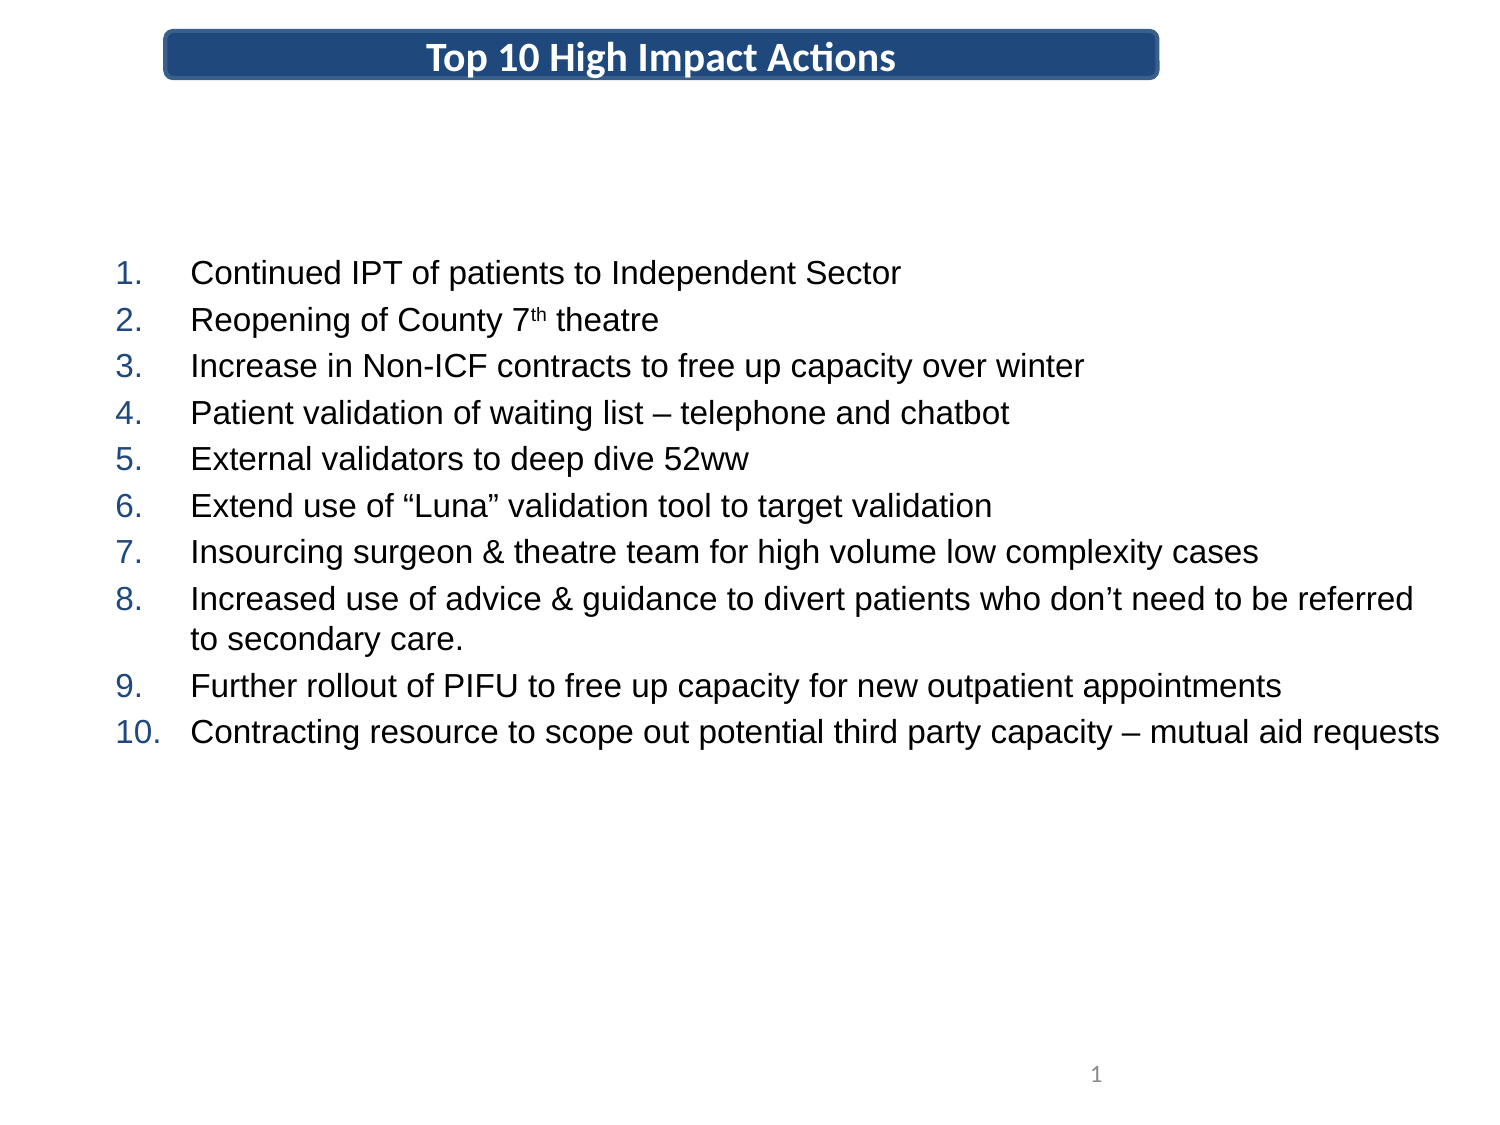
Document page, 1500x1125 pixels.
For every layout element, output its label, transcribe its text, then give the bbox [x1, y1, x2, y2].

slide_number 1 [1074, 1042, 1425, 1103]
subtitle Continued IPT of patients to Independent Sector Reopening of County 7th theatre Increase in Non-ICF contracts to free up capacity over winter Patient validation of waiting list – telephone and chatbot External validators to deep dive 52ww Extend use of “Luna” validation tool to target validation Insourcing surgeon & theatre team for high volume low complexity cases Increased use of advice & guidance to divert patients who don’t need to be referred to secondary care. Further rollout of PIFU to free up capacity for new outpatient appointments Contracting resource to scope out potential third party capacity – mutual aid requests [100, 243, 1459, 905]
text_box Top 10 High Impact Actions [163, 28, 1160, 81]
